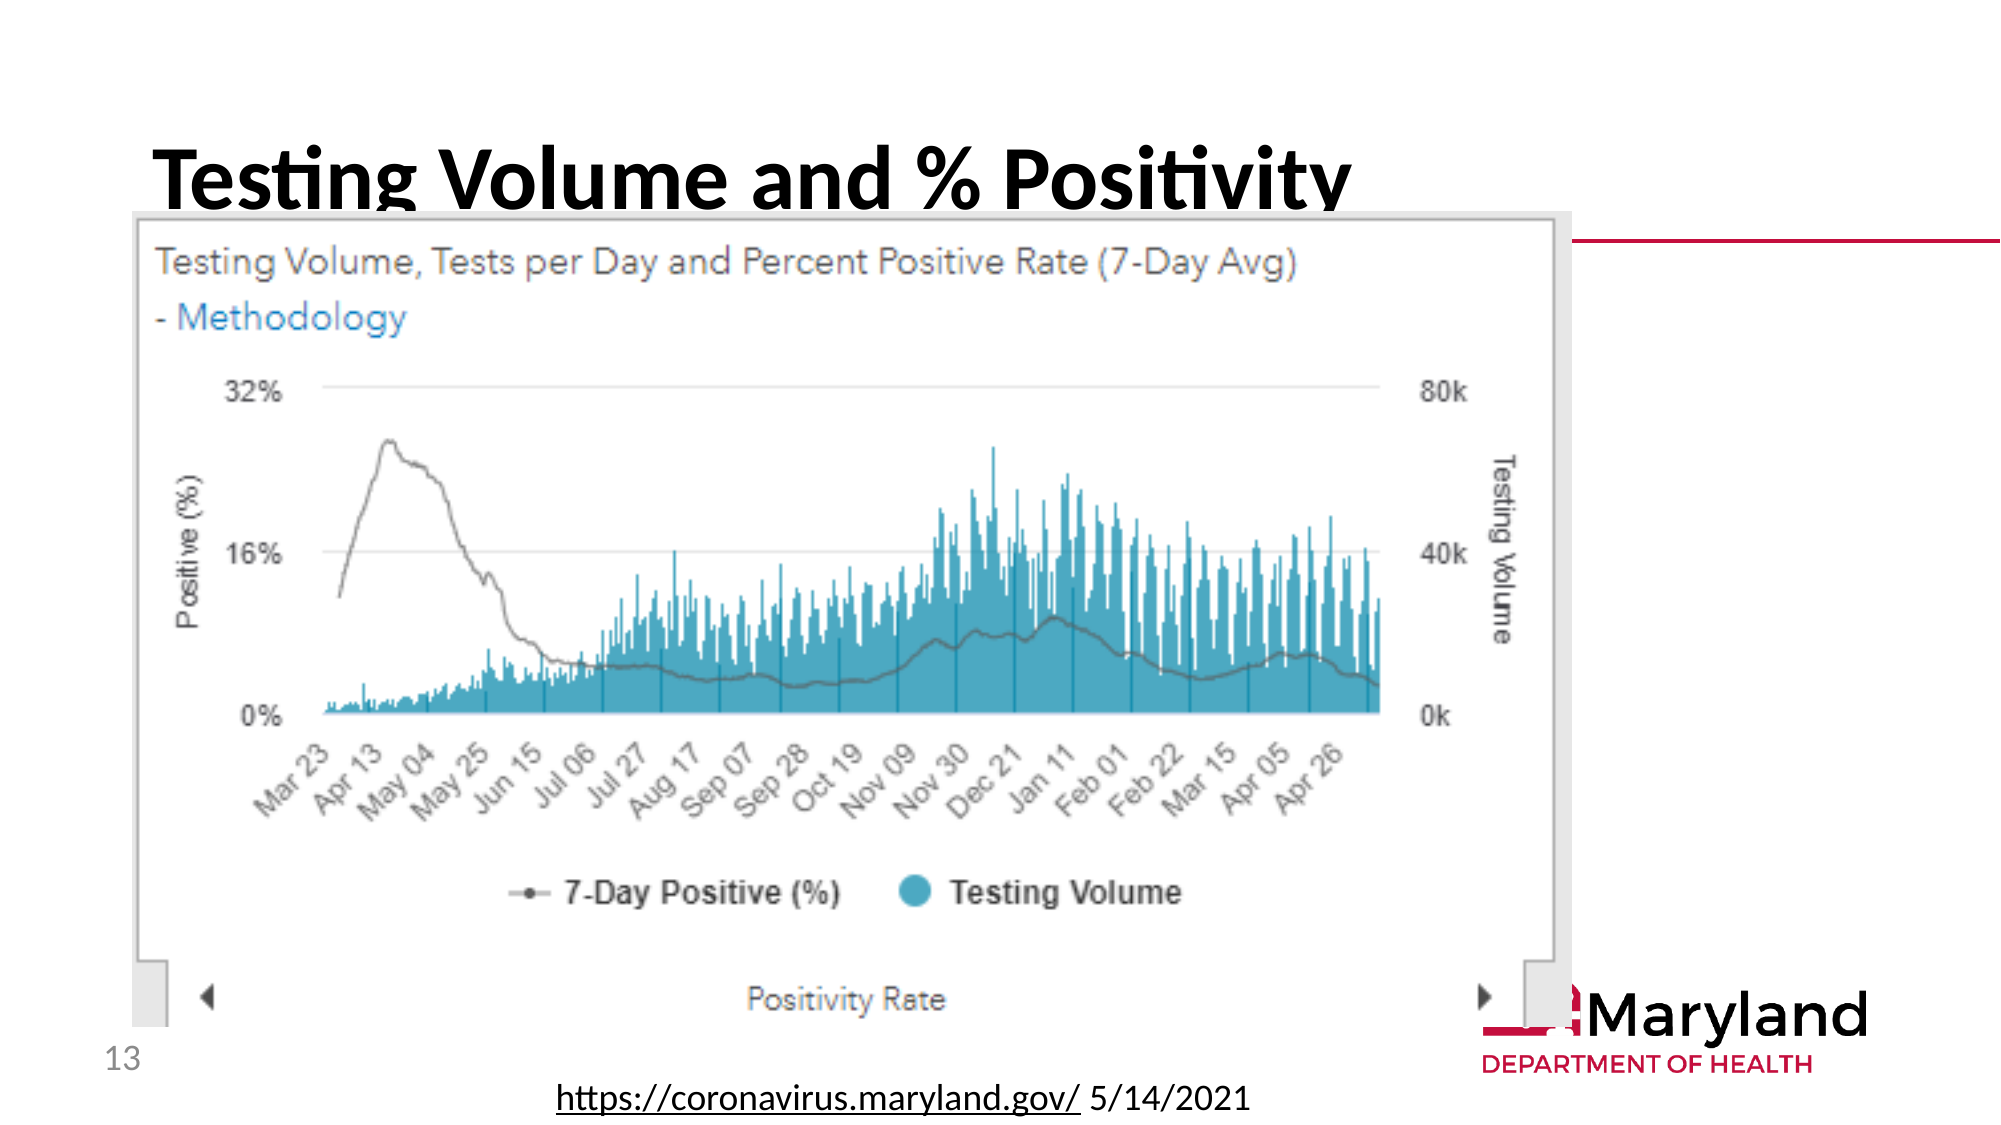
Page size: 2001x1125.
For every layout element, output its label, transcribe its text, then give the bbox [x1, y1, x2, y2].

slide_number 13 [88, 1025, 178, 1086]
text_box https://coronavirus.maryland.gov/ 5/14/2021 [540, 1065, 1266, 1125]
title Testing Volume and % Positivity [137, 97, 1863, 262]
picture [132, 211, 1866, 1073]
